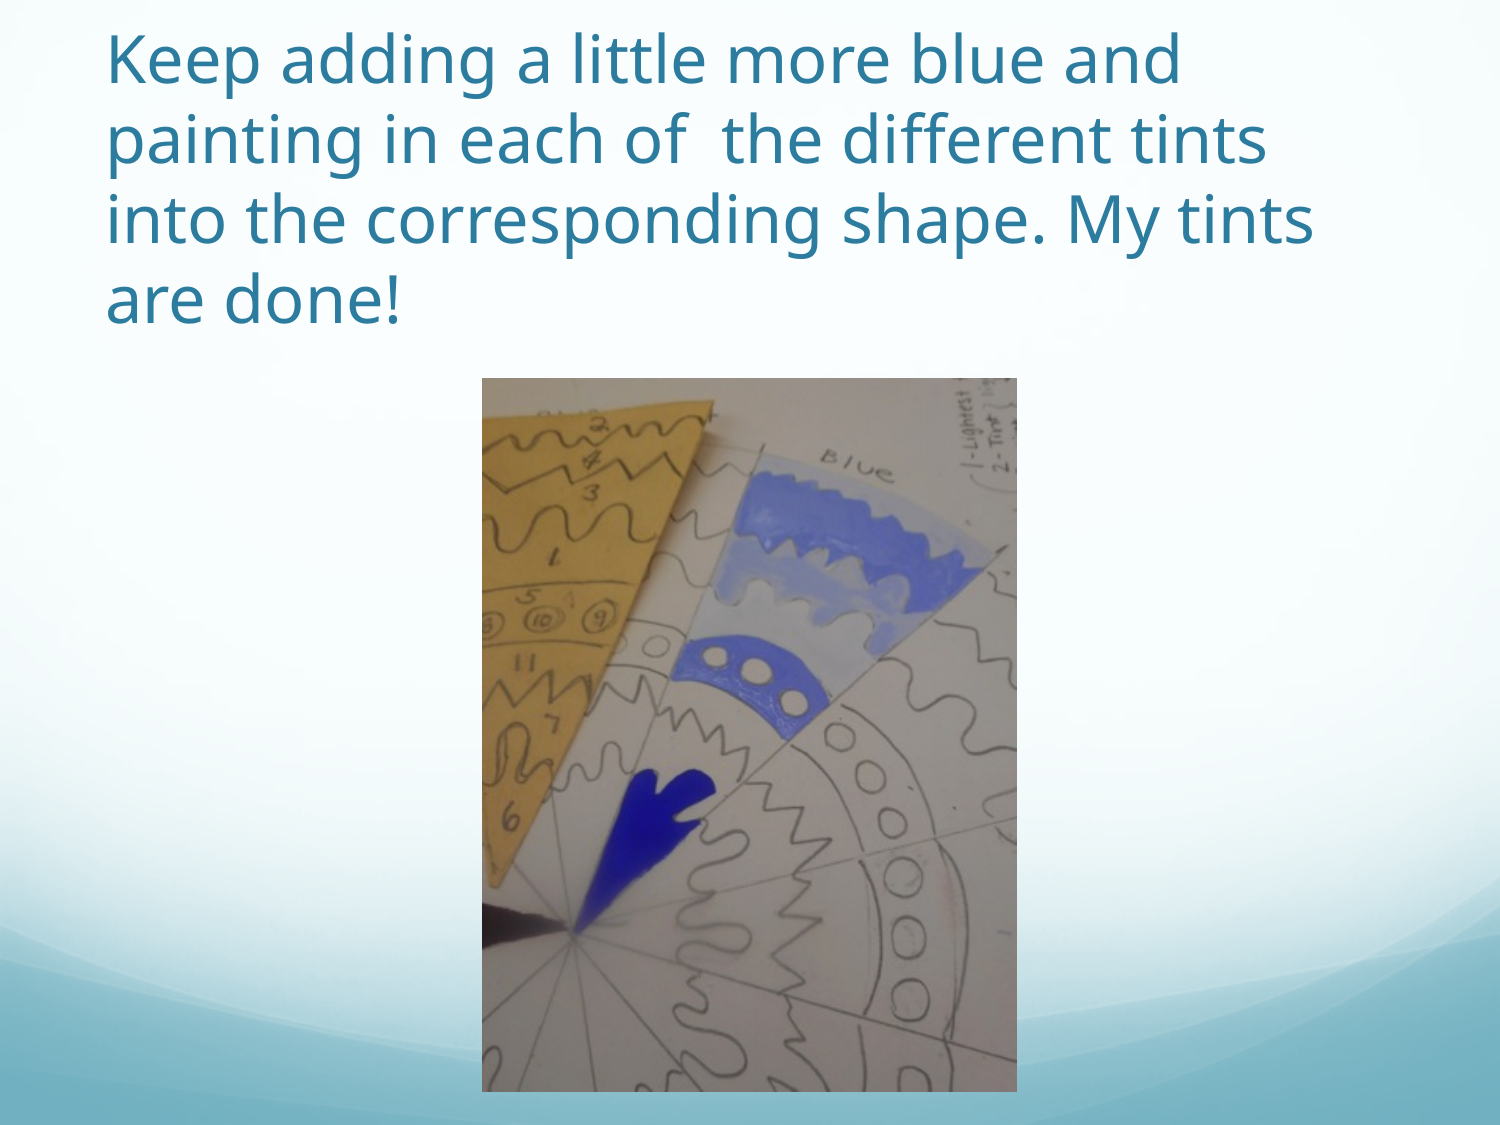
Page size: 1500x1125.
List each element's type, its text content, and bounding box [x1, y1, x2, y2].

title Keep adding a little more blue and painting in each of the different tints into the corresponding shape. My tints are done! [90, 17, 1410, 344]
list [89, 378, 1410, 1092]
